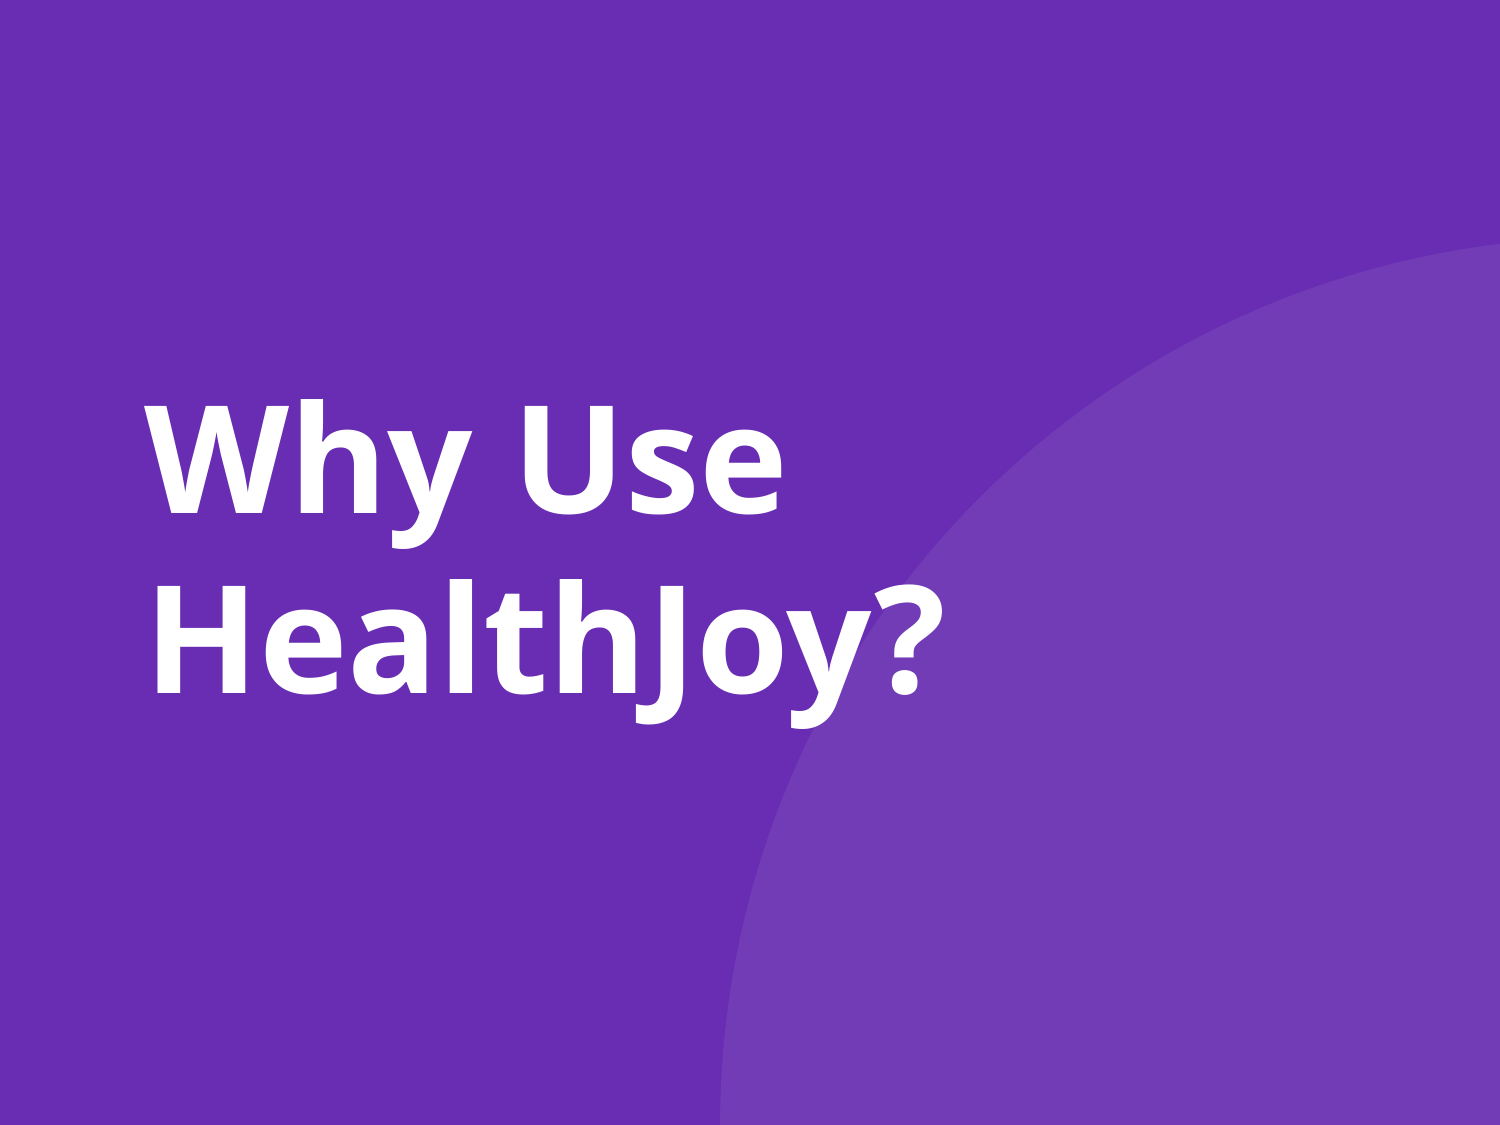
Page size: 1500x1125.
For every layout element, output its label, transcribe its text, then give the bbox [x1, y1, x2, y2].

text_box [718, 241, 1500, 1125]
text_box Why Use HealthJoy? [129, 356, 1311, 732]
text_box [0, 0, 1500, 1125]
